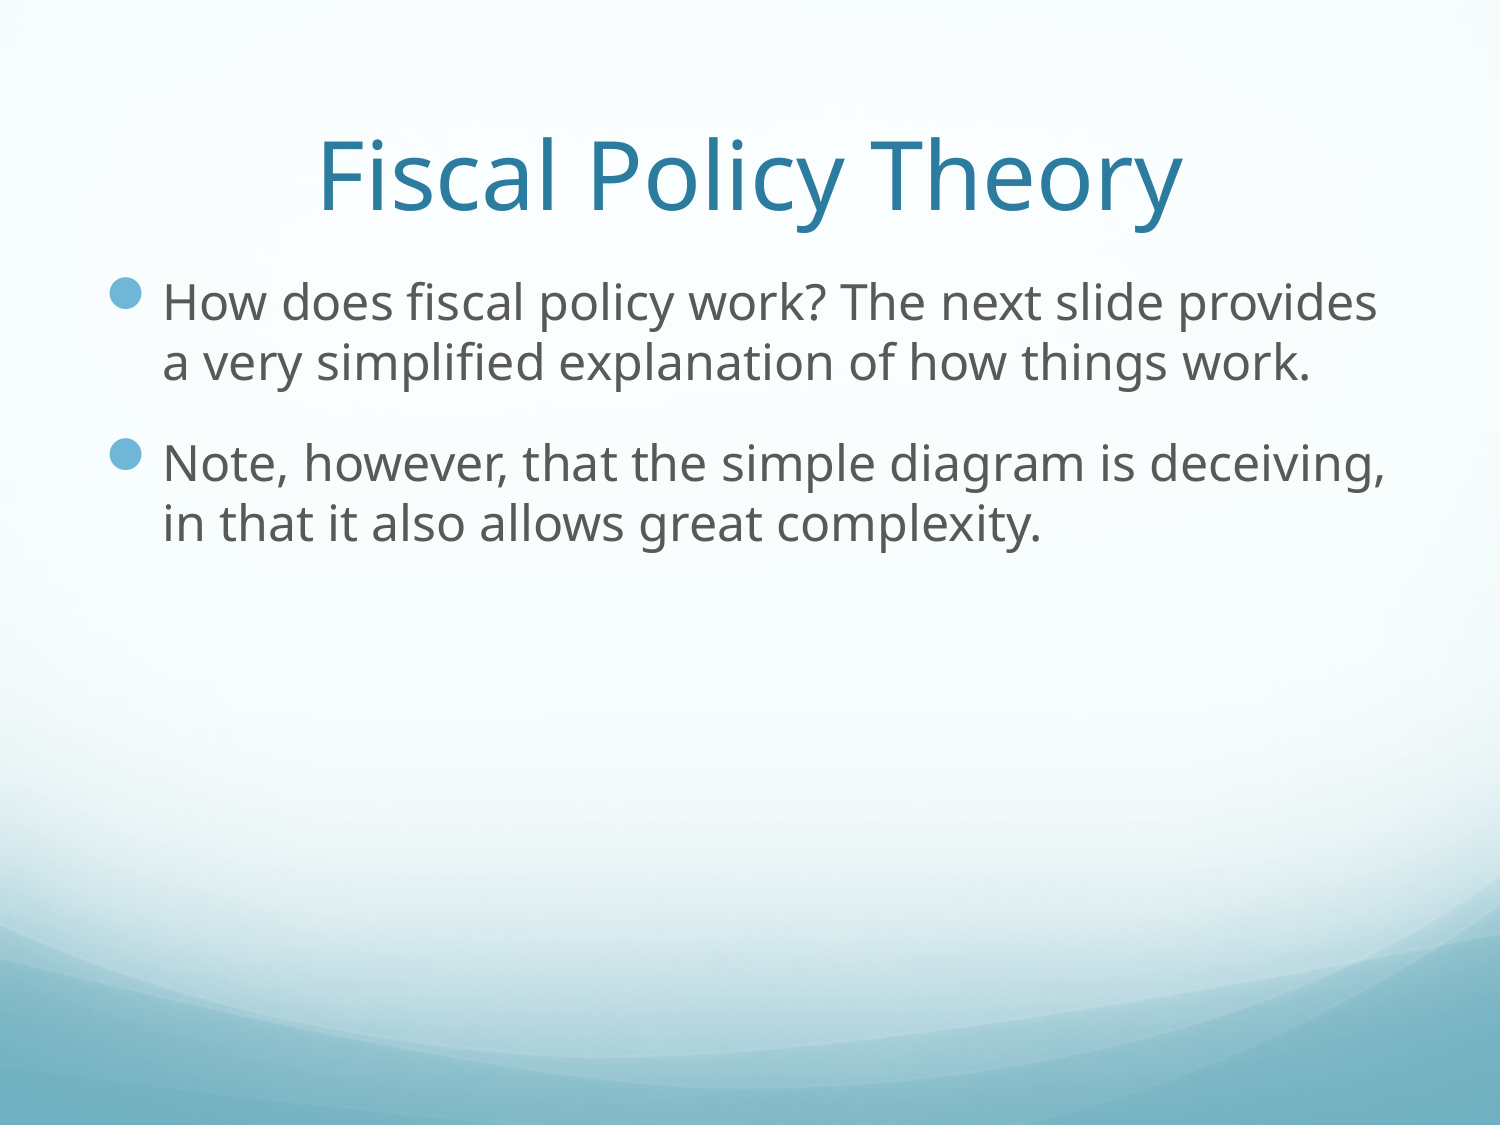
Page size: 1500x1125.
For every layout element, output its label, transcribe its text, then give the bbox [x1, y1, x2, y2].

title Fiscal Policy Theory [90, 17, 1410, 237]
list How does fiscal policy work? The next slide provides a very simplified explanation of how things work. Note, however, that the simple diagram is deceiving, in that it also allows great complexity. [90, 262, 1410, 975]
